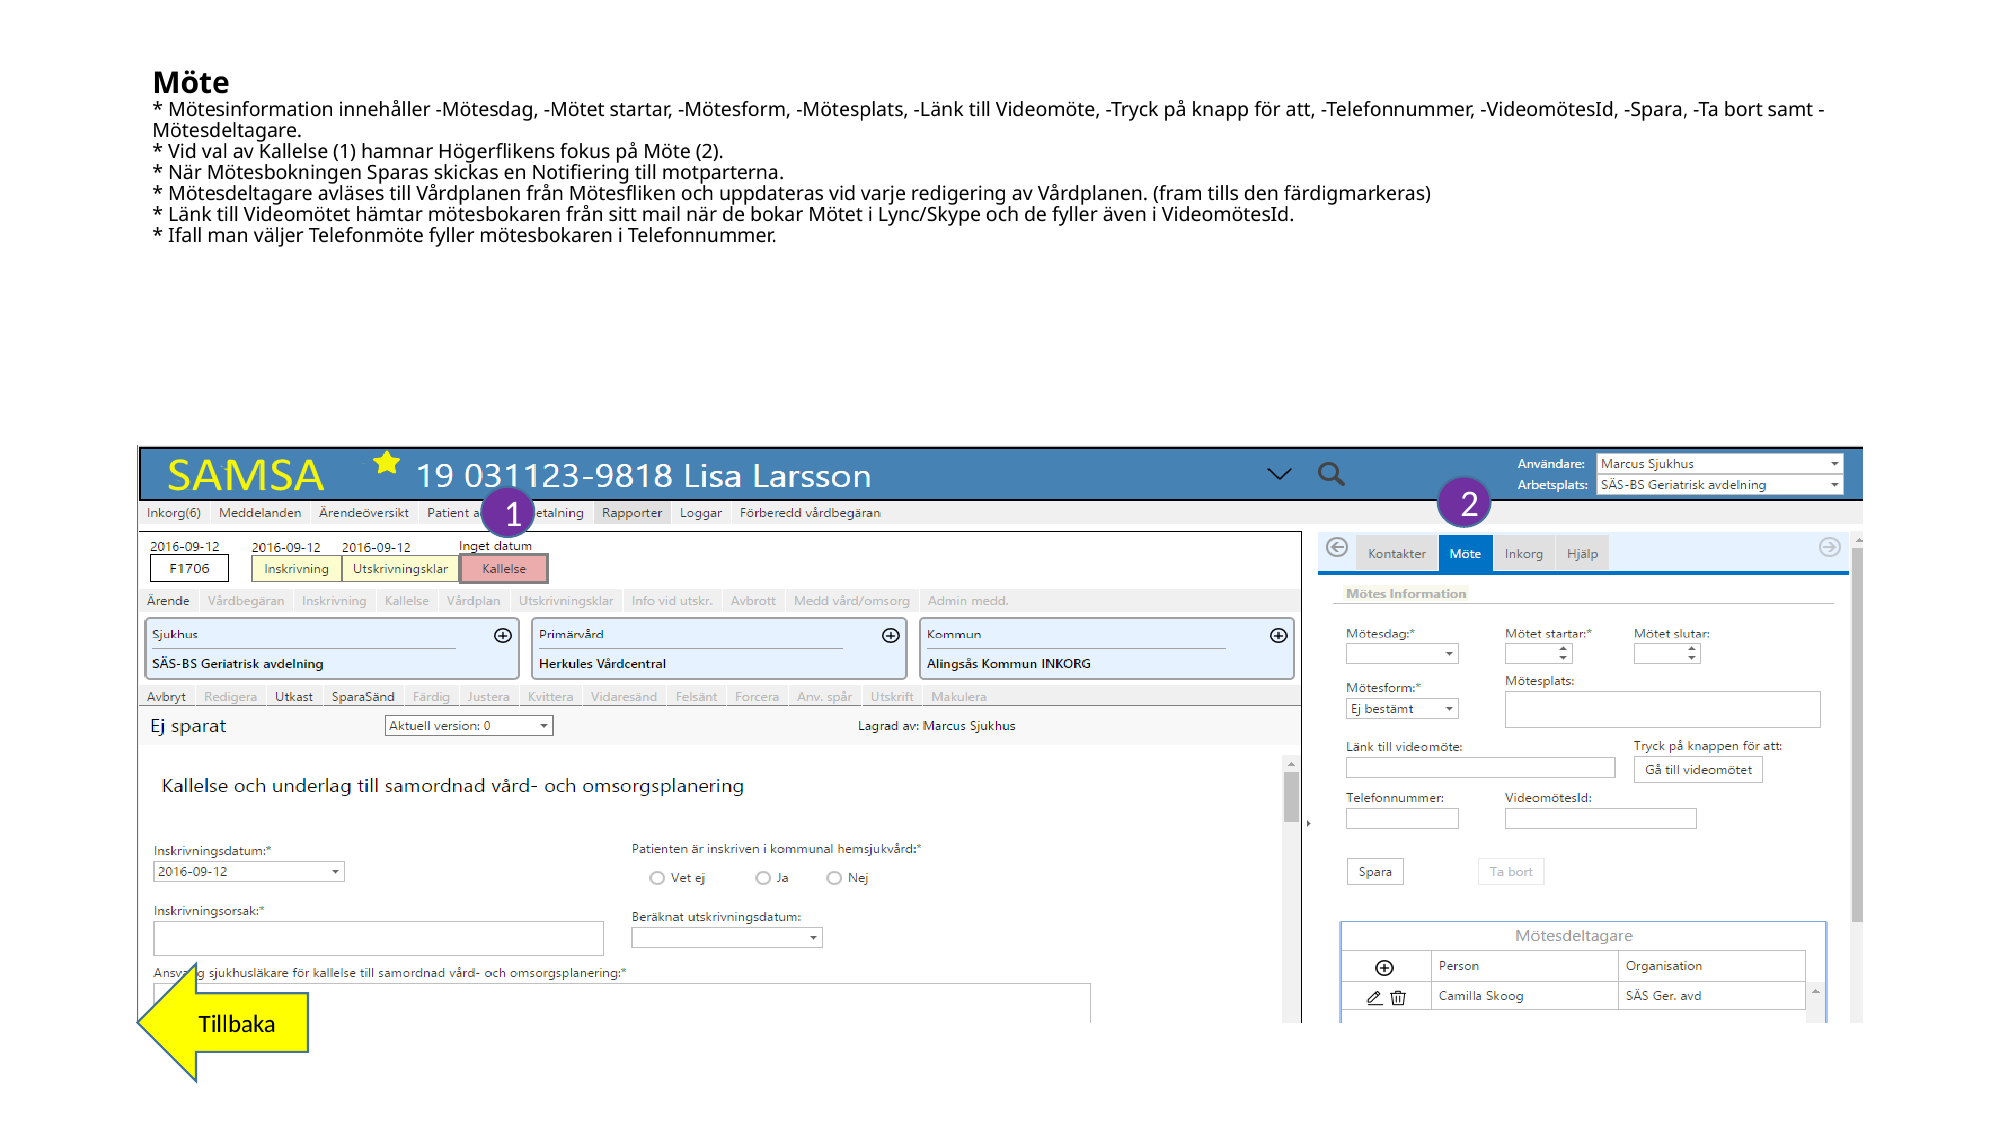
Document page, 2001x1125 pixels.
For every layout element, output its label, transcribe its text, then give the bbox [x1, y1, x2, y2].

title Möte * Mötesinformation innehåller -Mötesdag, -Mötet startar, -Mötesform, -Mötesplats, -Länk till Videomöte, -Tryck på knapp för att, -Telefonnummer, -VideomötesId, -Spara, -Ta bort samt -Mötesdeltagare. * Vid val av Kallelse (1) hamnar Högerflikens fokus på Möte (2). * När Mötesbokningen Sparas skickas en Notifiering till motparterna. * Mötesdeltagare avläses till Vårdplanen från Mötesfliken och uppdateras vid varje redigering av Vårdplanen. (fram tills den färdigmarkeras) * Länk till Videomötet hämtar mötesbokaren från sitt mail när de bokar Mötet i Lync/Skype och de fyller även i VideomötesId. * Ifall man väljer Telefonmöte fyller mötesbokaren i Telefonnummer. [137, 59, 1863, 278]
text_box Tillbaka [135, 1021, 310, 1084]
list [137, 445, 1863, 1023]
